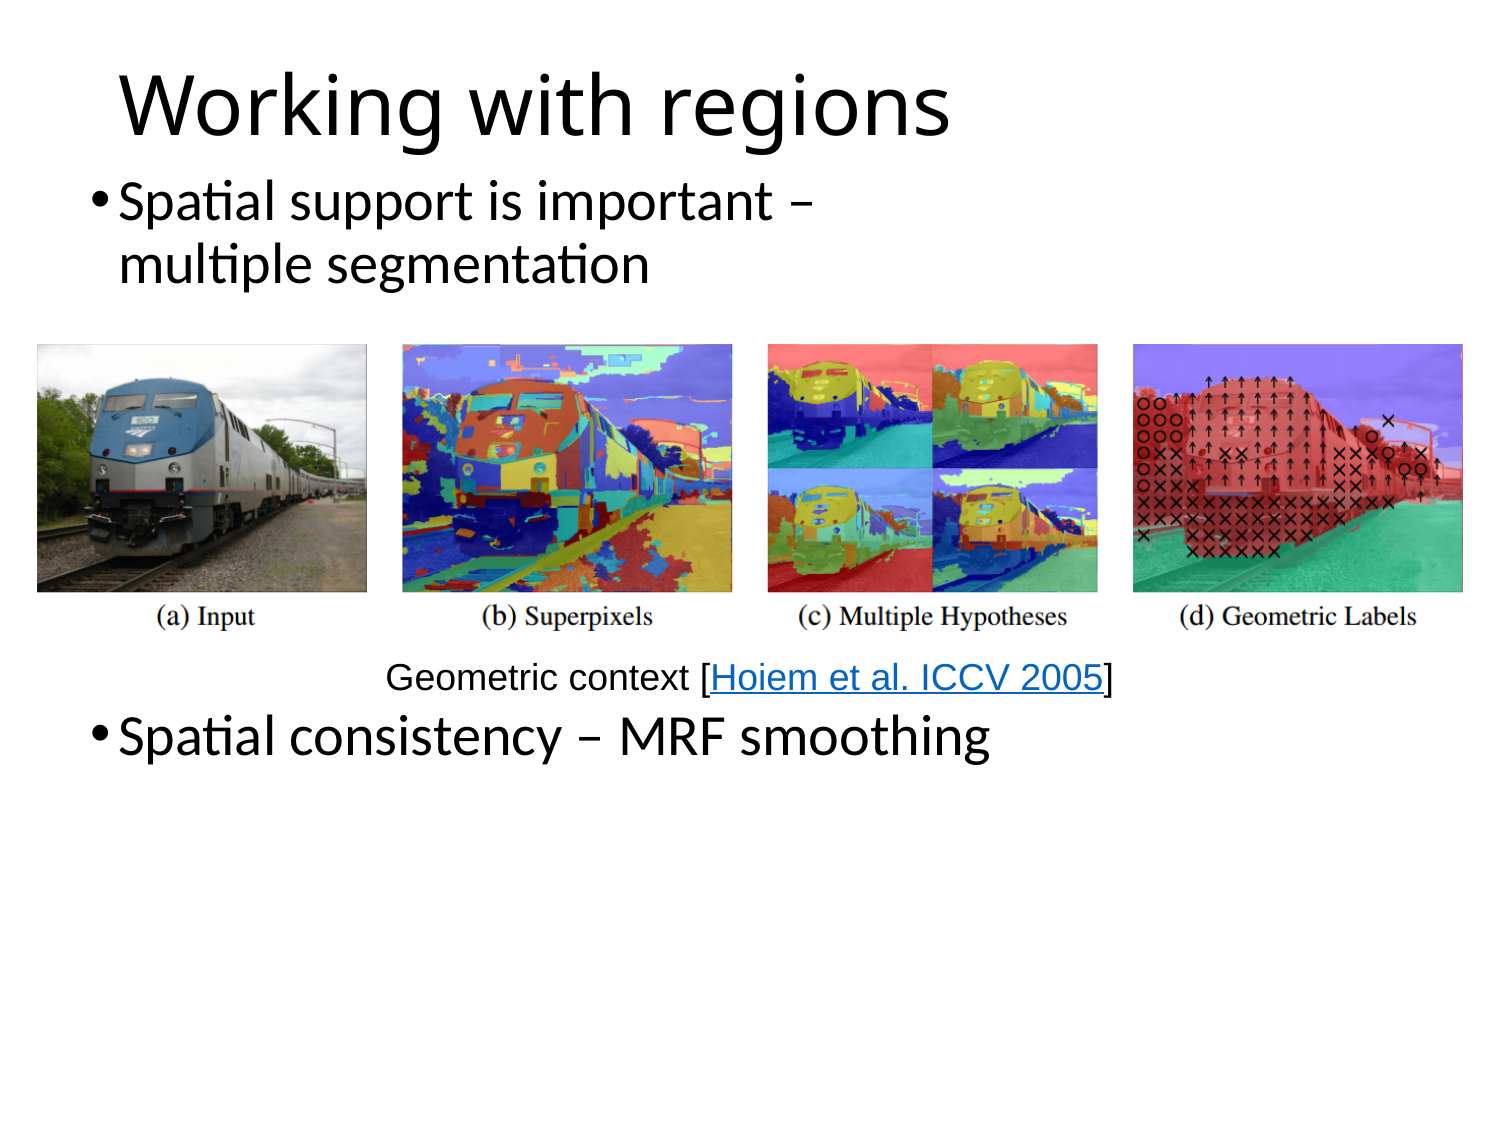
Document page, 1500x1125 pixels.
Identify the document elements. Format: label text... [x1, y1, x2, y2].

title Working with regions [103, 0, 1397, 162]
list Spatial support is important – multiple segmentation Spatial consistency – MRF smoothing [75, 162, 1425, 337]
list Spatial support is important – multiple segmentation Spatial consistency – MRF smoothing [75, 633, 1425, 1025]
picture [31, 337, 1469, 633]
text_box Geometric context [Hoiem et al. ICCV 2005] [370, 645, 1130, 705]
